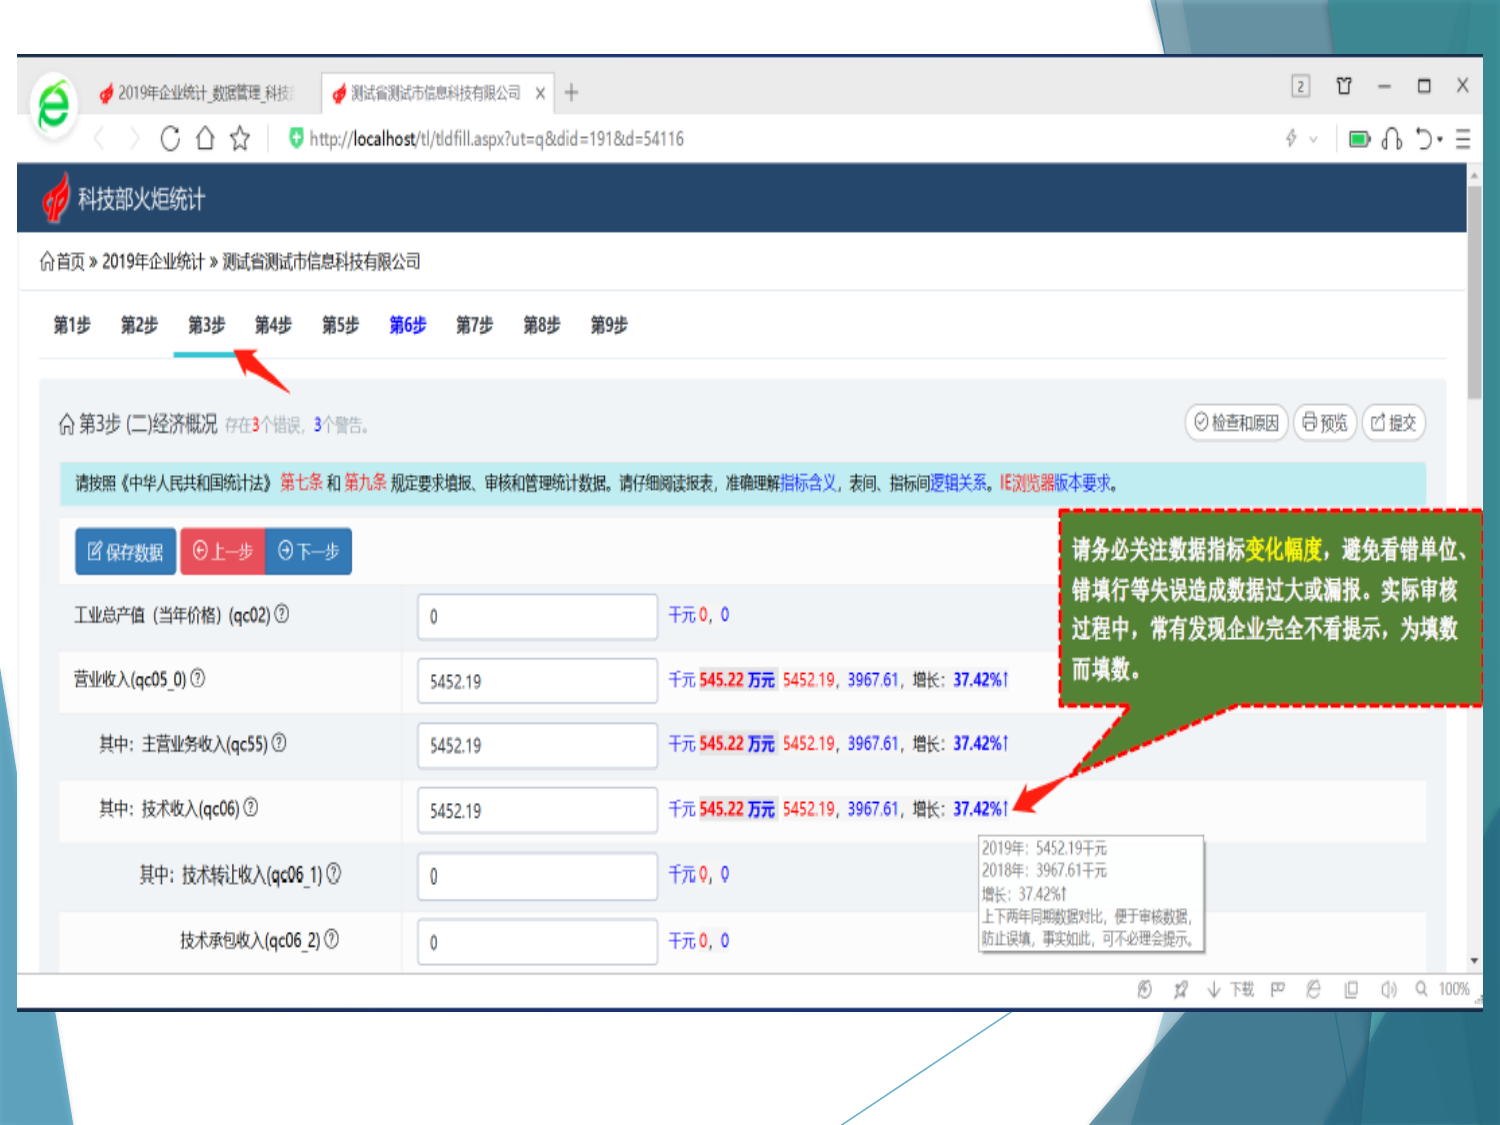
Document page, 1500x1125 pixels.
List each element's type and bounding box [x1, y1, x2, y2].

picture [17, 53, 1483, 1012]
